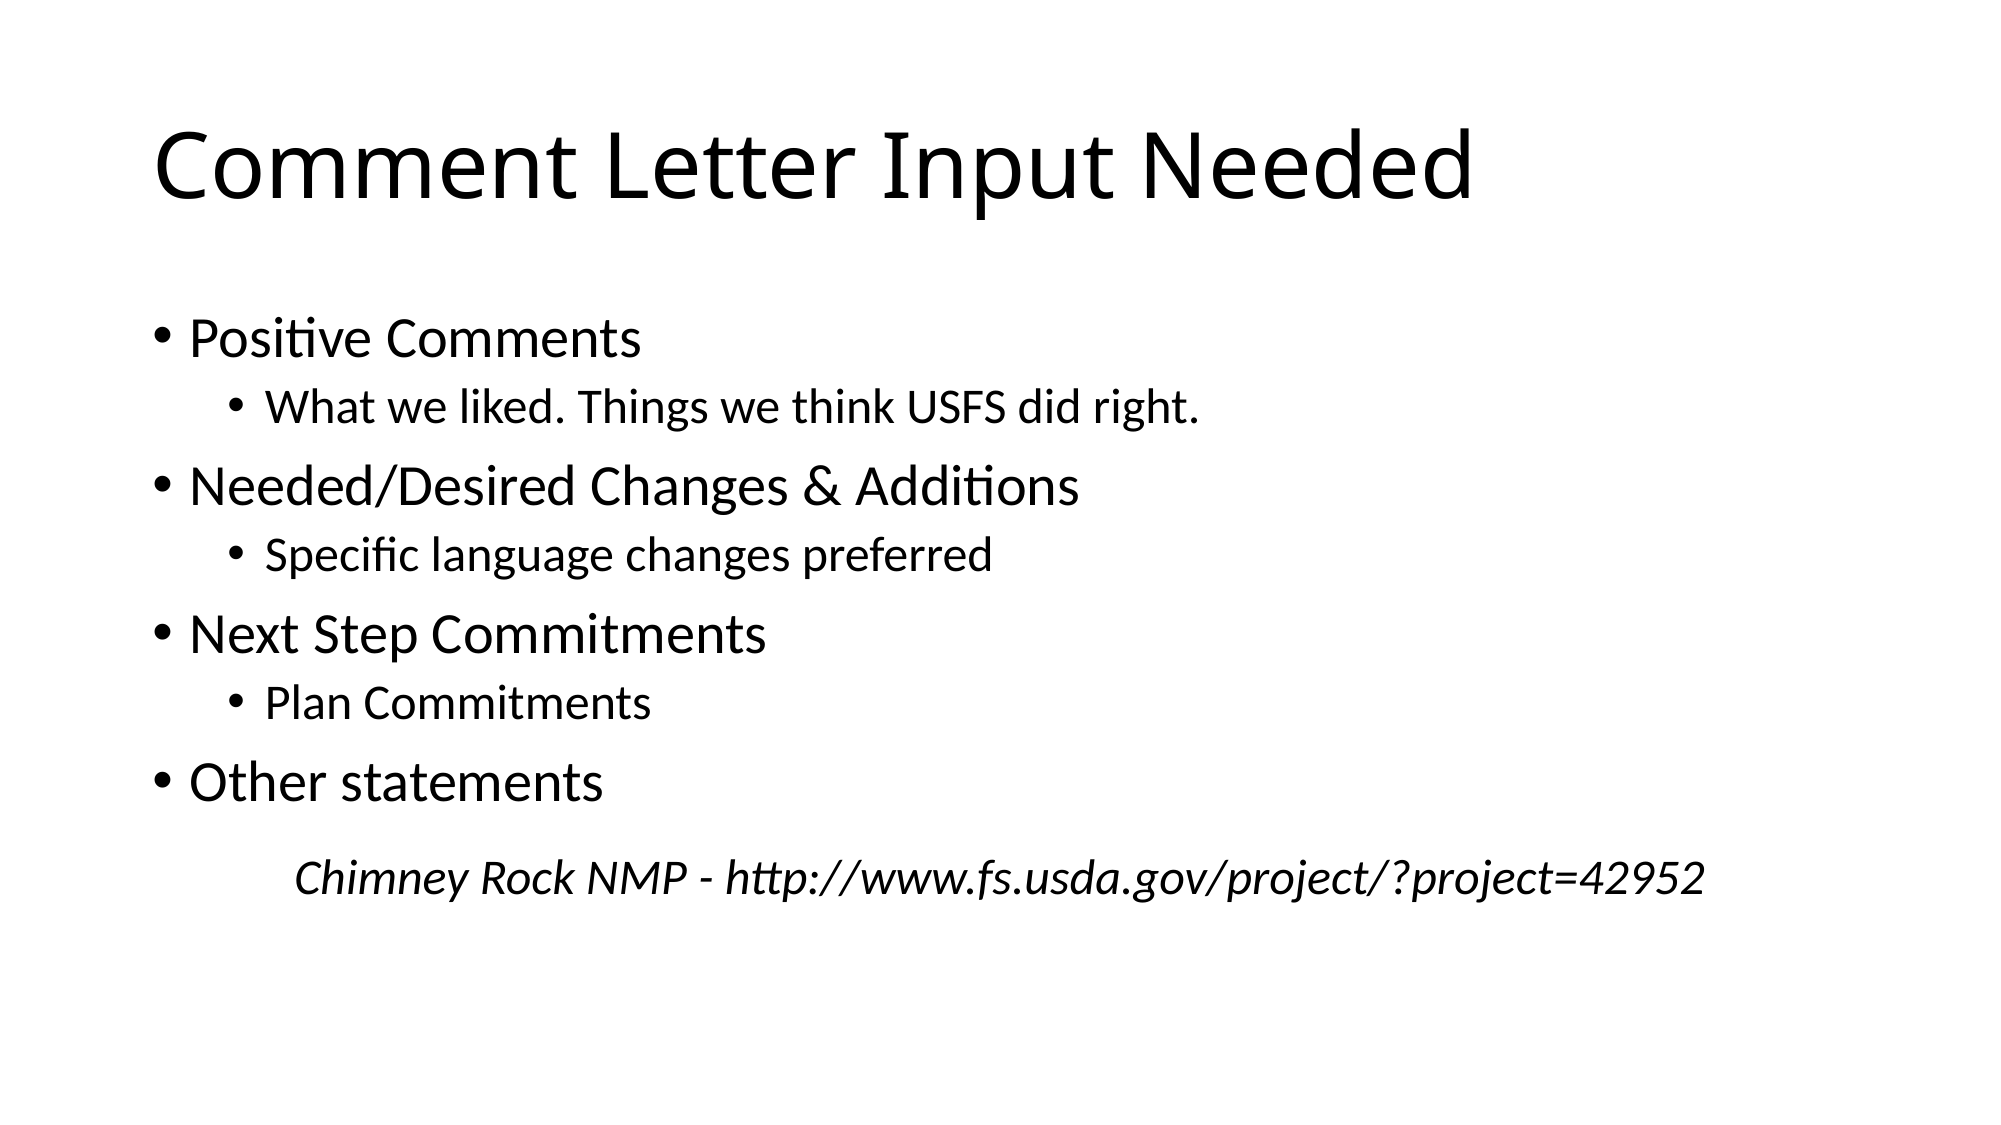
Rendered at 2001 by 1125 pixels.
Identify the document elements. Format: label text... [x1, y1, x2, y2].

title Comment Letter Input Needed [137, 59, 1863, 278]
list Positive Comments What we liked. Things we think USFS did right. Needed/Desired Changes & Additions Specific language changes preferred Next Step Commitments Plan Commitments Other statements Chimney Rock NMP - http://www.fs.usda.gov/project/?project=42952 [137, 299, 1863, 1014]
